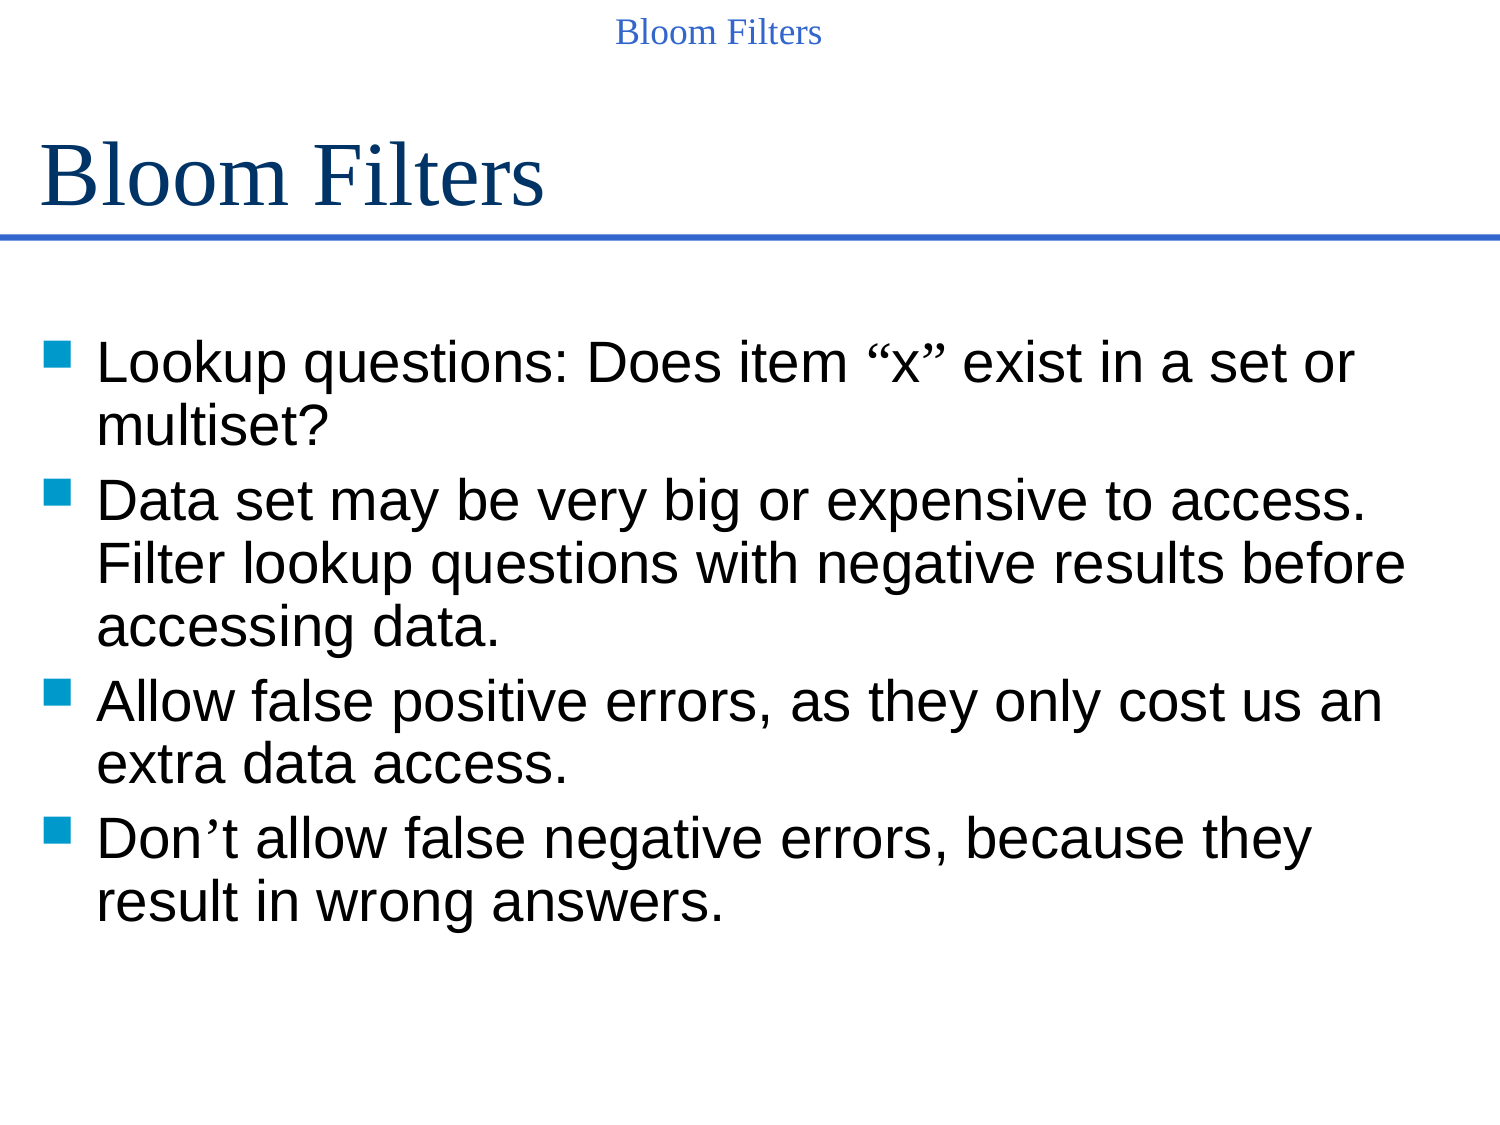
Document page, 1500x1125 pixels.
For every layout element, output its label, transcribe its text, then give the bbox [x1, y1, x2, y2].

list Lookup questions: Does item “x” exist in a set or multiset? Data set may be very big or expensive to access. Filter lookup questions with negative results before accessing data. Allow false positive errors, as they only cost us an extra data access. Don’t allow false negative errors, because they result in wrong answers. [24, 324, 1468, 1001]
title Bloom Filters [24, 74, 1468, 263]
